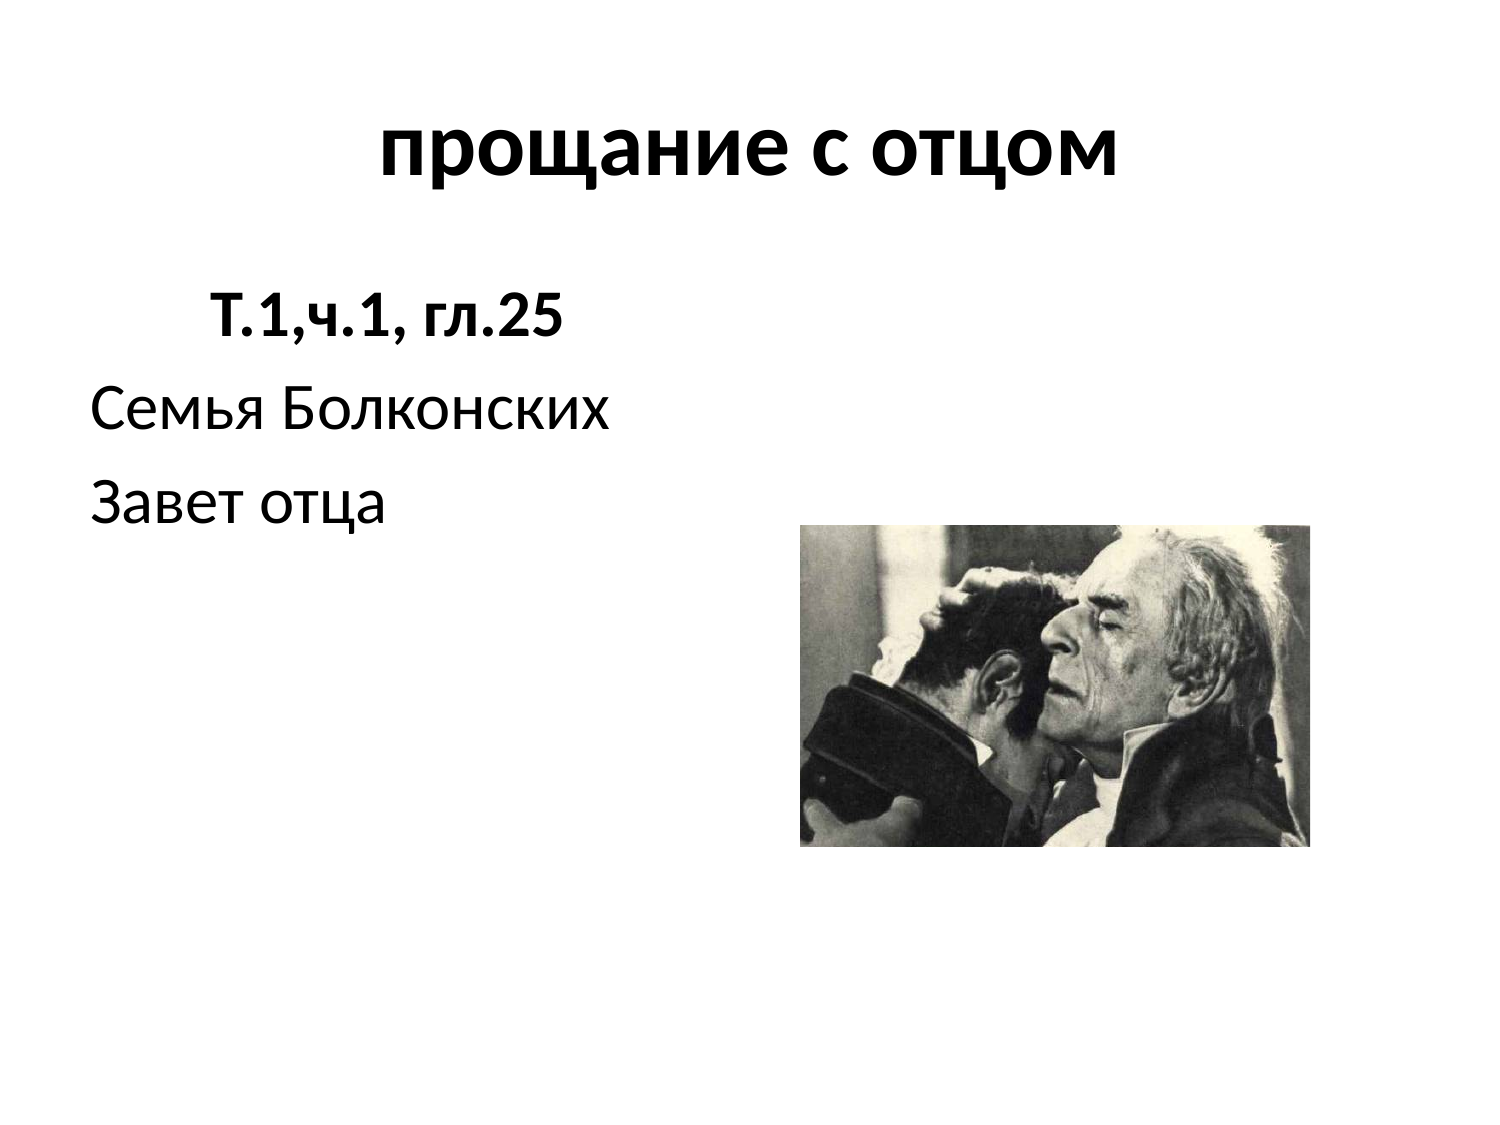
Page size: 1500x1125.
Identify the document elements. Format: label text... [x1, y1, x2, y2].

title прощание с отцом [75, 45, 1425, 233]
list Т.1,ч.1, гл.25 Семья Болконских Завет отца [75, 262, 1425, 1005]
picture [799, 524, 1311, 847]
